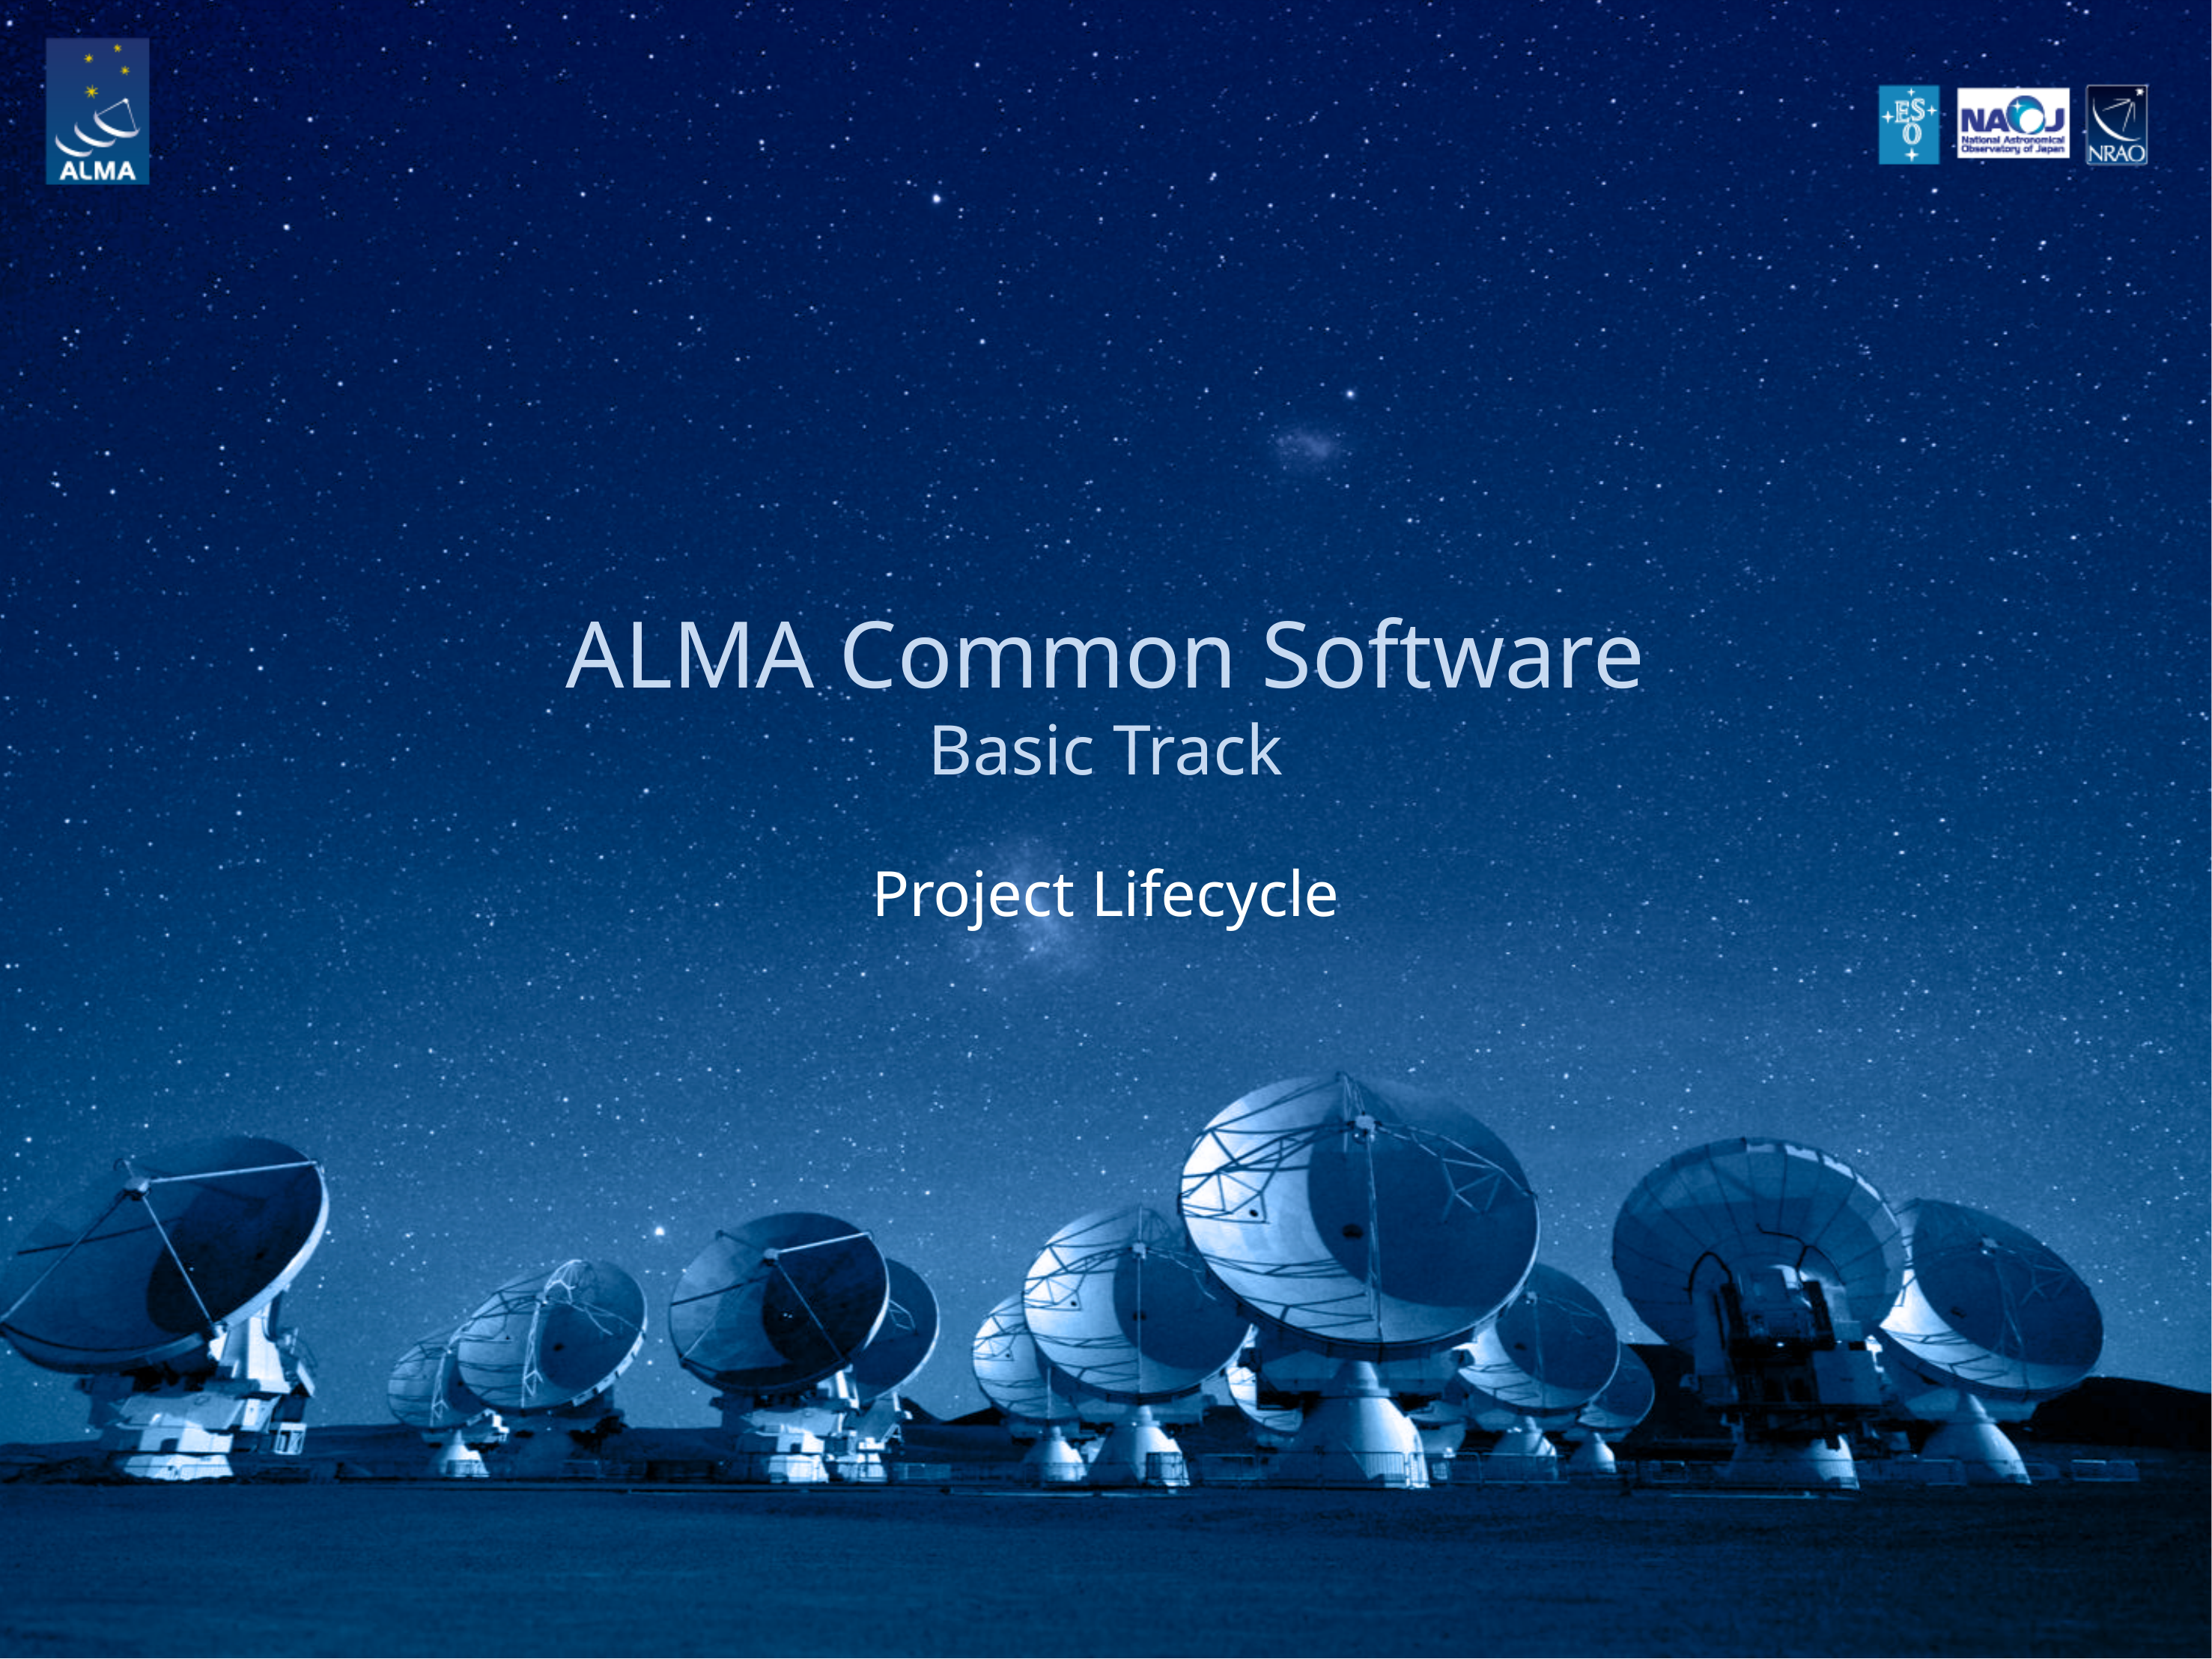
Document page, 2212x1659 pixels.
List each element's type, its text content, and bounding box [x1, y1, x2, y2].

picture [0, 0, 2212, 1658]
title ALMA Common Software Basic Track [165, 589, 2046, 839]
text_box Project Lifecycle [165, 848, 2046, 1254]
